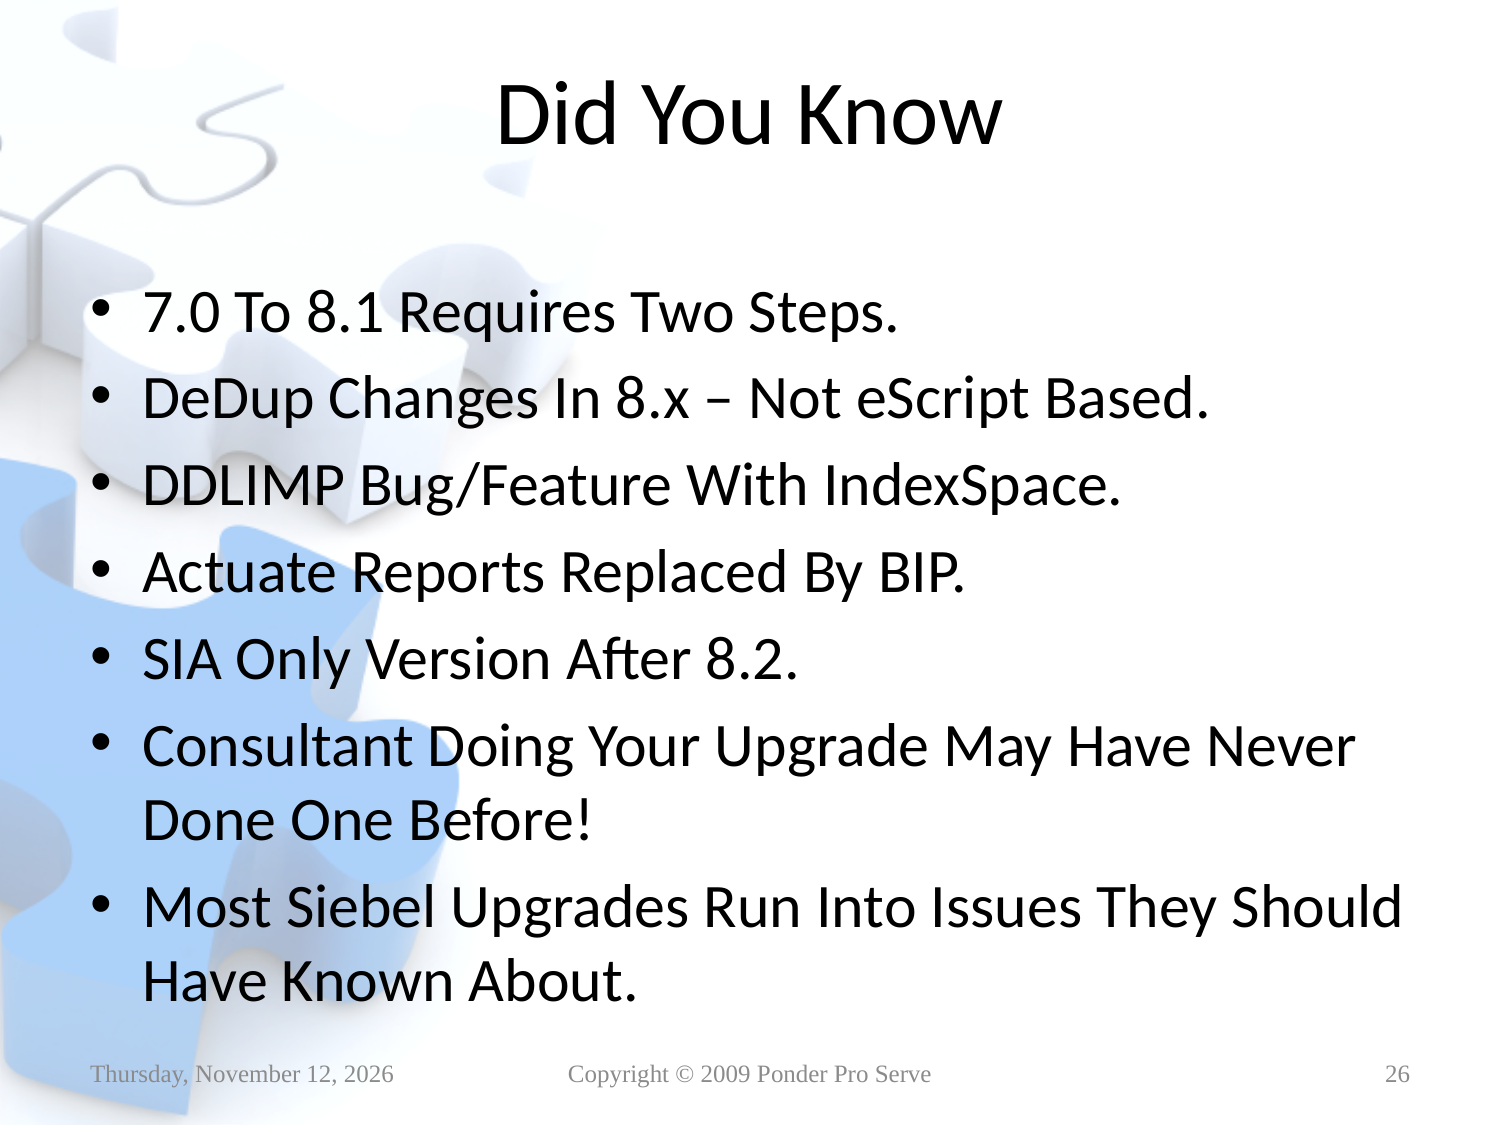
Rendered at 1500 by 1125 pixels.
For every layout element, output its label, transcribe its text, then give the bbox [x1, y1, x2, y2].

list 7.0 To 8.1 Requires Two Steps. DeDup Changes In 8.x – Not eScript Based. DDLIMP Bug/Feature With IndexSpace. Actuate Reports Replaced By BIP. SIA Only Version After 8.2. Consultant Doing Your Upgrade May Have Never Done One Before! Most Siebel Upgrades Run Into Issues They Should Have Known About. [74, 262, 1426, 1026]
slide_number 26 [1074, 1042, 1425, 1103]
footer Copyright © 2009 Ponder Pro Serve [512, 1042, 988, 1103]
title Did You Know [74, 44, 1426, 233]
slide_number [75, 1042, 425, 1103]
